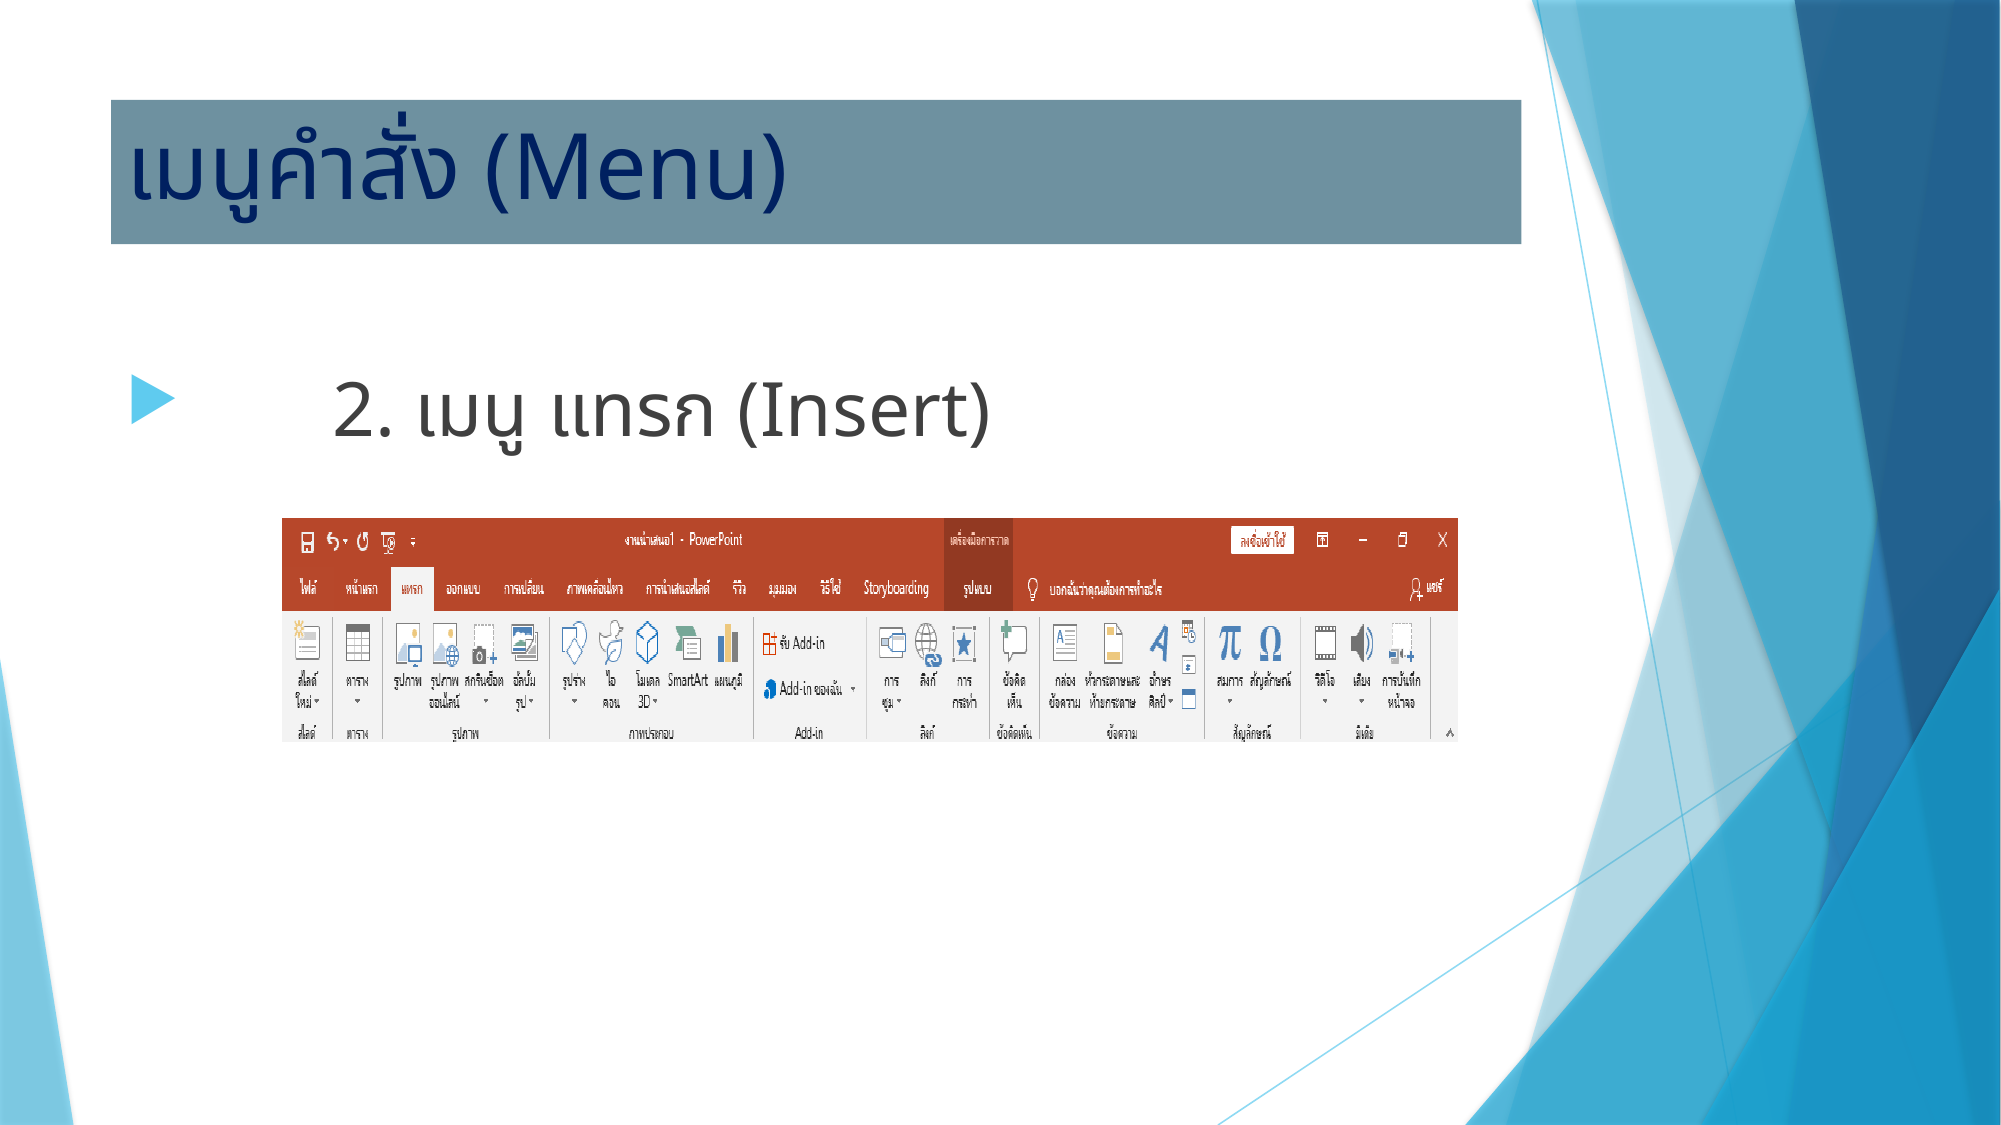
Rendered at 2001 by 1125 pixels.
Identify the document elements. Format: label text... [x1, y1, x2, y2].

picture [282, 517, 1459, 742]
list 2. เมนู แทรก (Insert) [111, 354, 1522, 992]
title เมนูคำสั่ง (Menu) [111, 99, 1522, 245]
